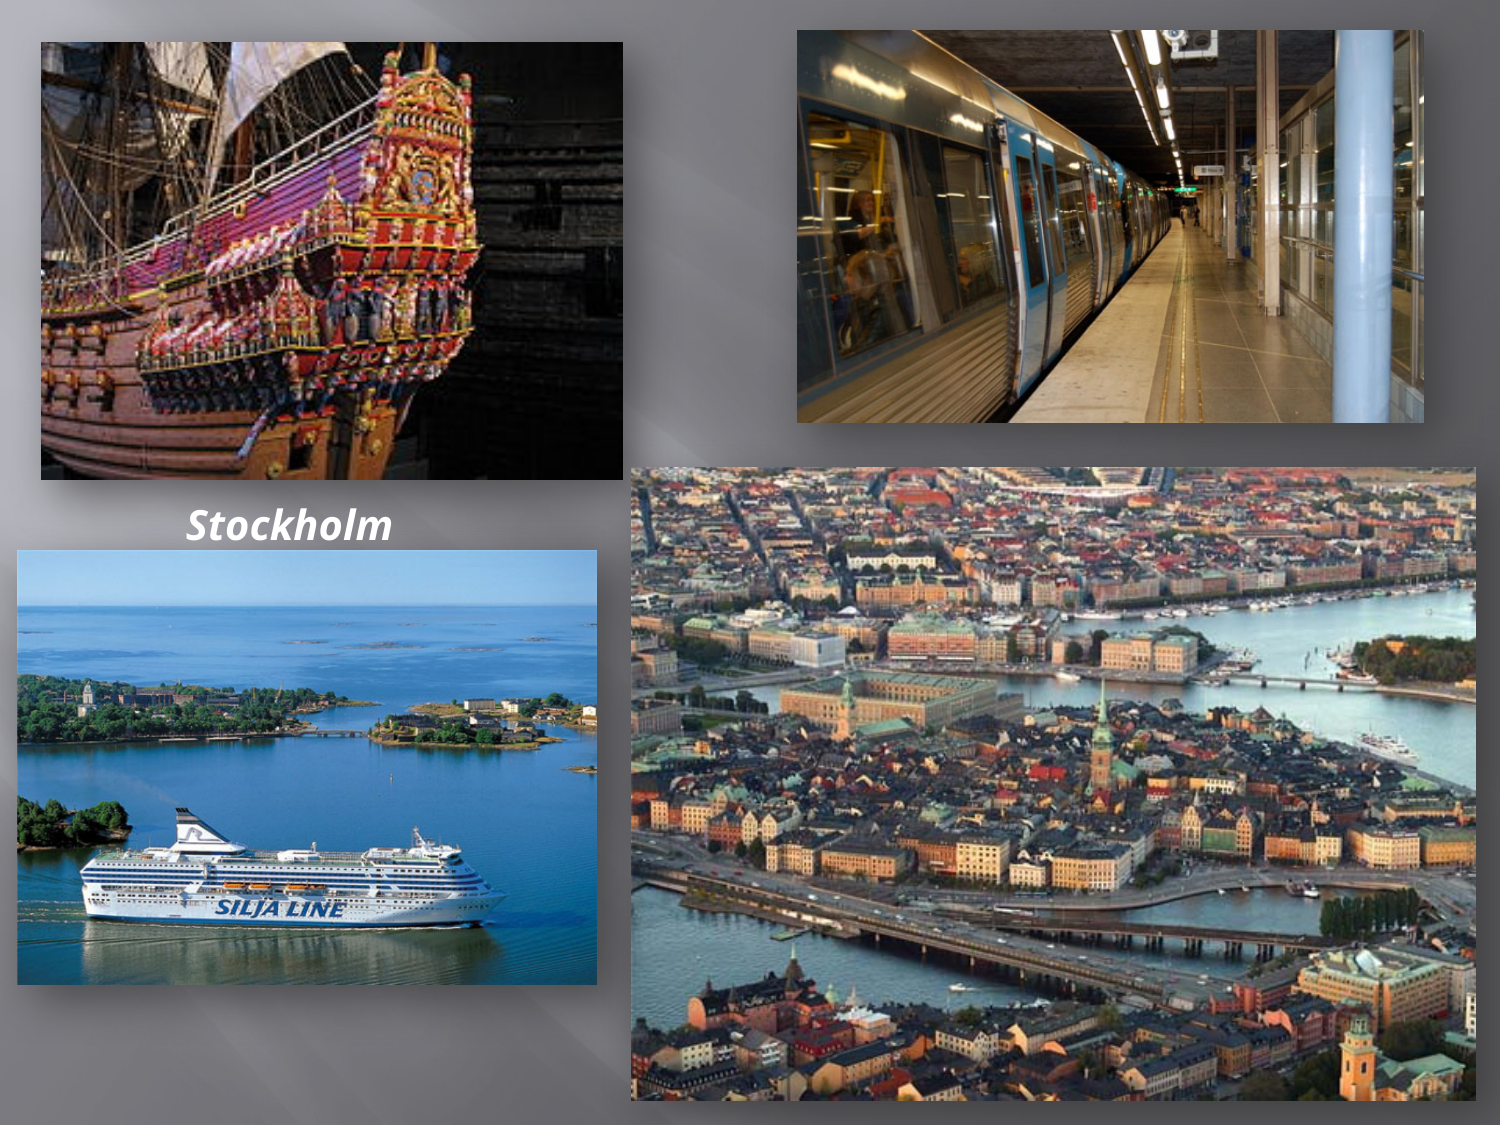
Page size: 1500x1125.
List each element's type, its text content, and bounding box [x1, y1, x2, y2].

picture [589, 950, 597, 955]
picture [17, 550, 597, 986]
picture [40, 42, 623, 481]
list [631, 467, 1476, 1101]
text_box Stockholm [171, 523, 431, 550]
picture [796, 30, 1424, 423]
